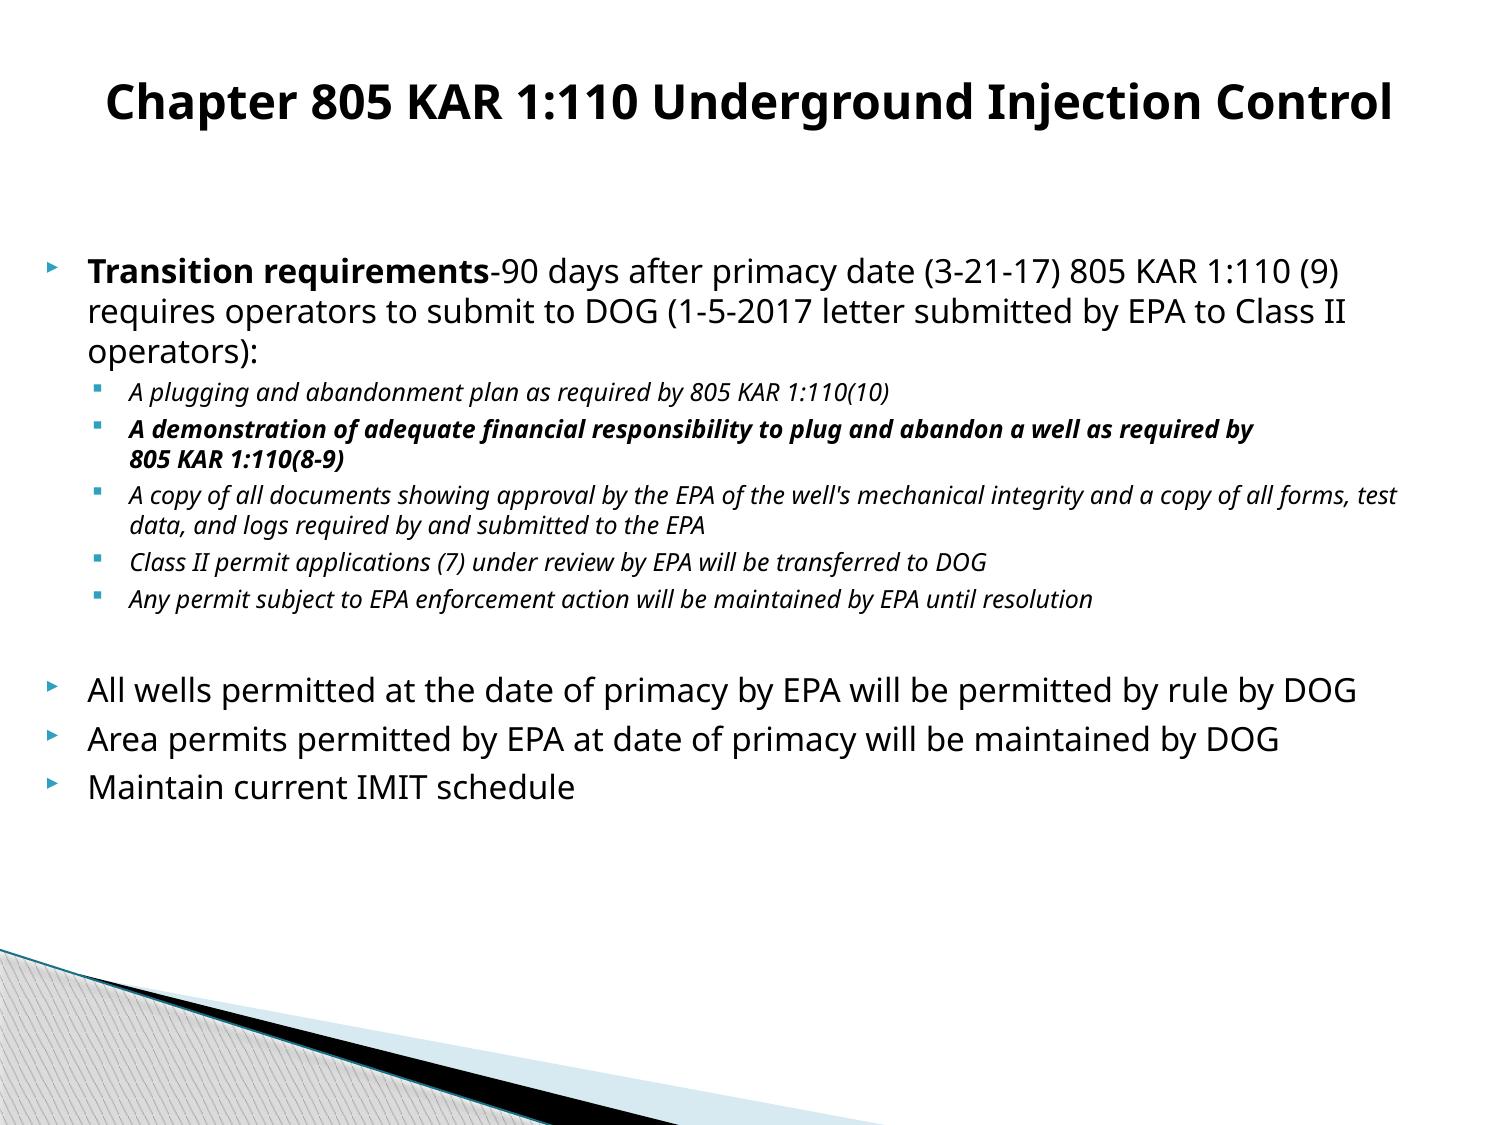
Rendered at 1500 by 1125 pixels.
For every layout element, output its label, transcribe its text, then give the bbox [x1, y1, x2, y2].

list Transition requirements-90 days after primacy date (3-21-17) 805 KAR 1:110 (9) requires operators to submit to DOG (1-5-2017 letter submitted by EPA to Class II operators): A plugging and abandonment plan as required by 805 KAR 1:110(10) A demonstration of adequate financial responsibility to plug and abandon a well as required by 805 KAR 1:110(8-9) A copy of all documents showing approval by the EPA of the well's mechanical integrity and a copy of all forms, test data, and logs required by and submitted to the EPA Class II permit applications (7) under review by EPA will be transferred to DOG Any permit subject to EPA enforcement action will be maintained by EPA until resolution All wells permitted at the date of primacy by EPA will be permitted by rule by DOG Area permits permitted by EPA at date of primacy will be maintained by DOG Maintain current IMIT schedule [12, 243, 1425, 986]
title Chapter 805 KAR 1:110 Underground Injection Control [75, 45, 1425, 233]
